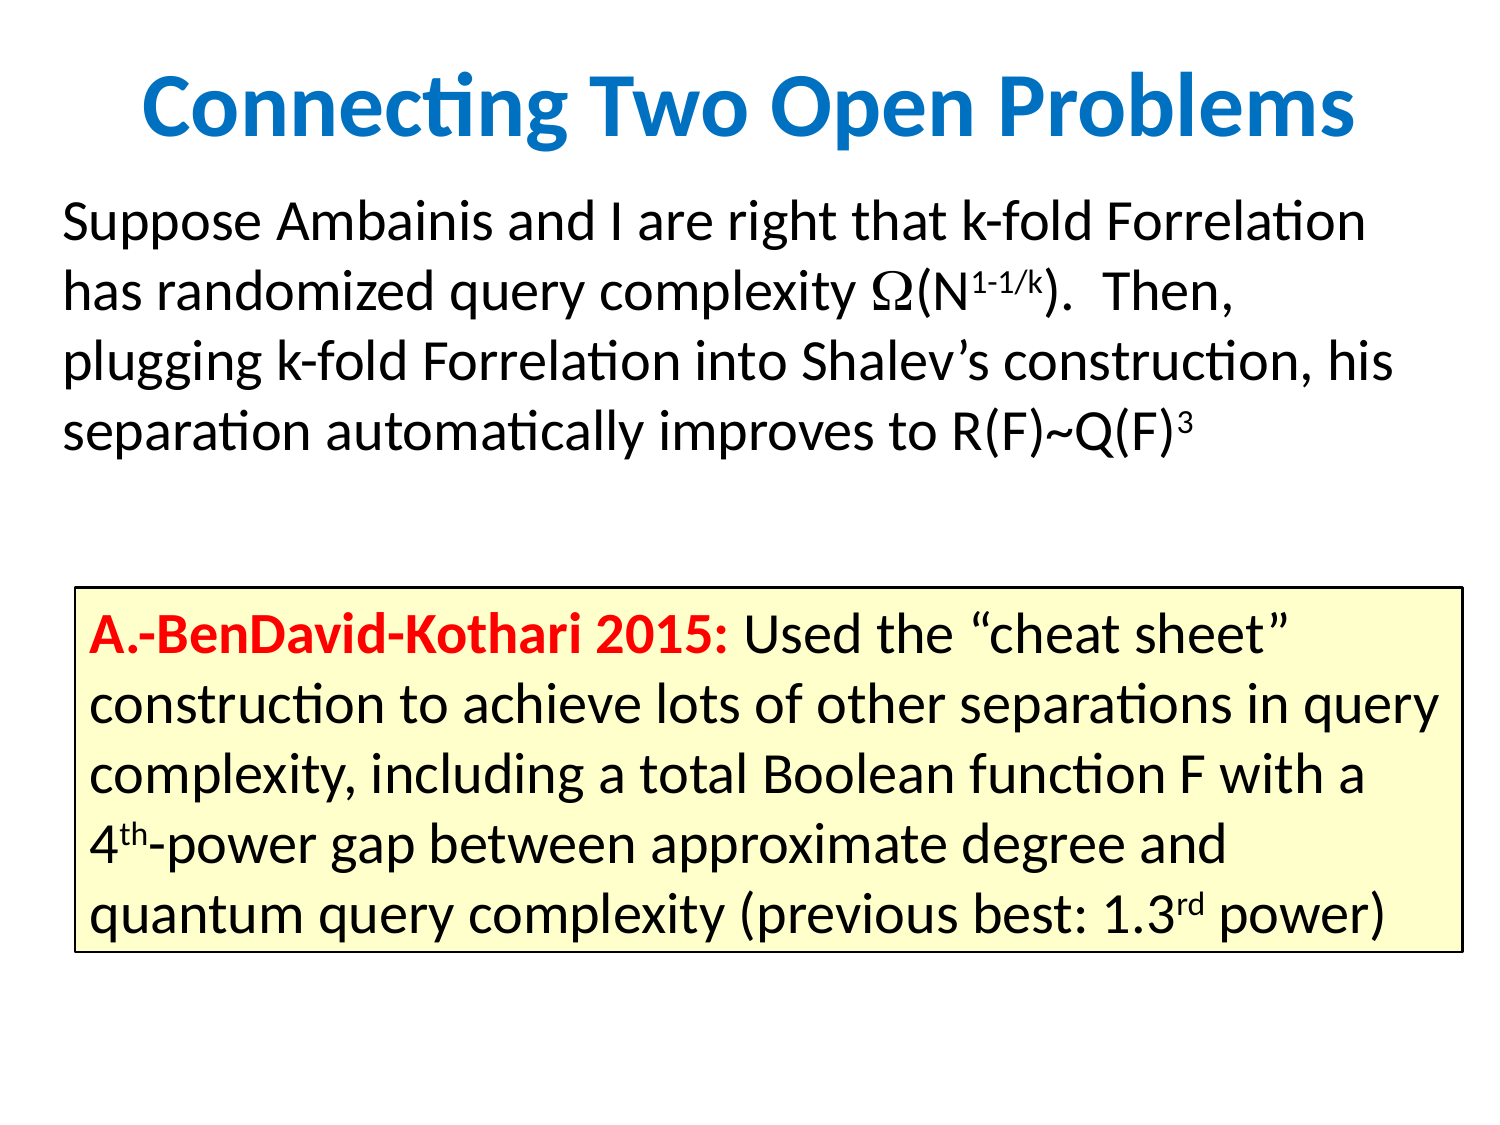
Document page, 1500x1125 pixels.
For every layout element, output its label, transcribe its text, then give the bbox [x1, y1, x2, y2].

text_box A.-BenDavid-Kothari 2015: Used the “cheat sheet” construction to achieve lots of other separations in query complexity, including a total Boolean function F with a 4th-power gap between approximate degree and quantum query complexity (previous best: 1.3rd power) [75, 587, 1463, 953]
text_box Connecting Two Open Problems [37, 37, 1463, 163]
text_box Suppose Ambainis and I are right that k-fold Forrelation has randomized query complexity (N1-1/k). Then, plugging k-fold Forrelation into Shalev’s construction, his separation automatically improves to R(F)~Q(F)3 [47, 174, 1435, 470]
